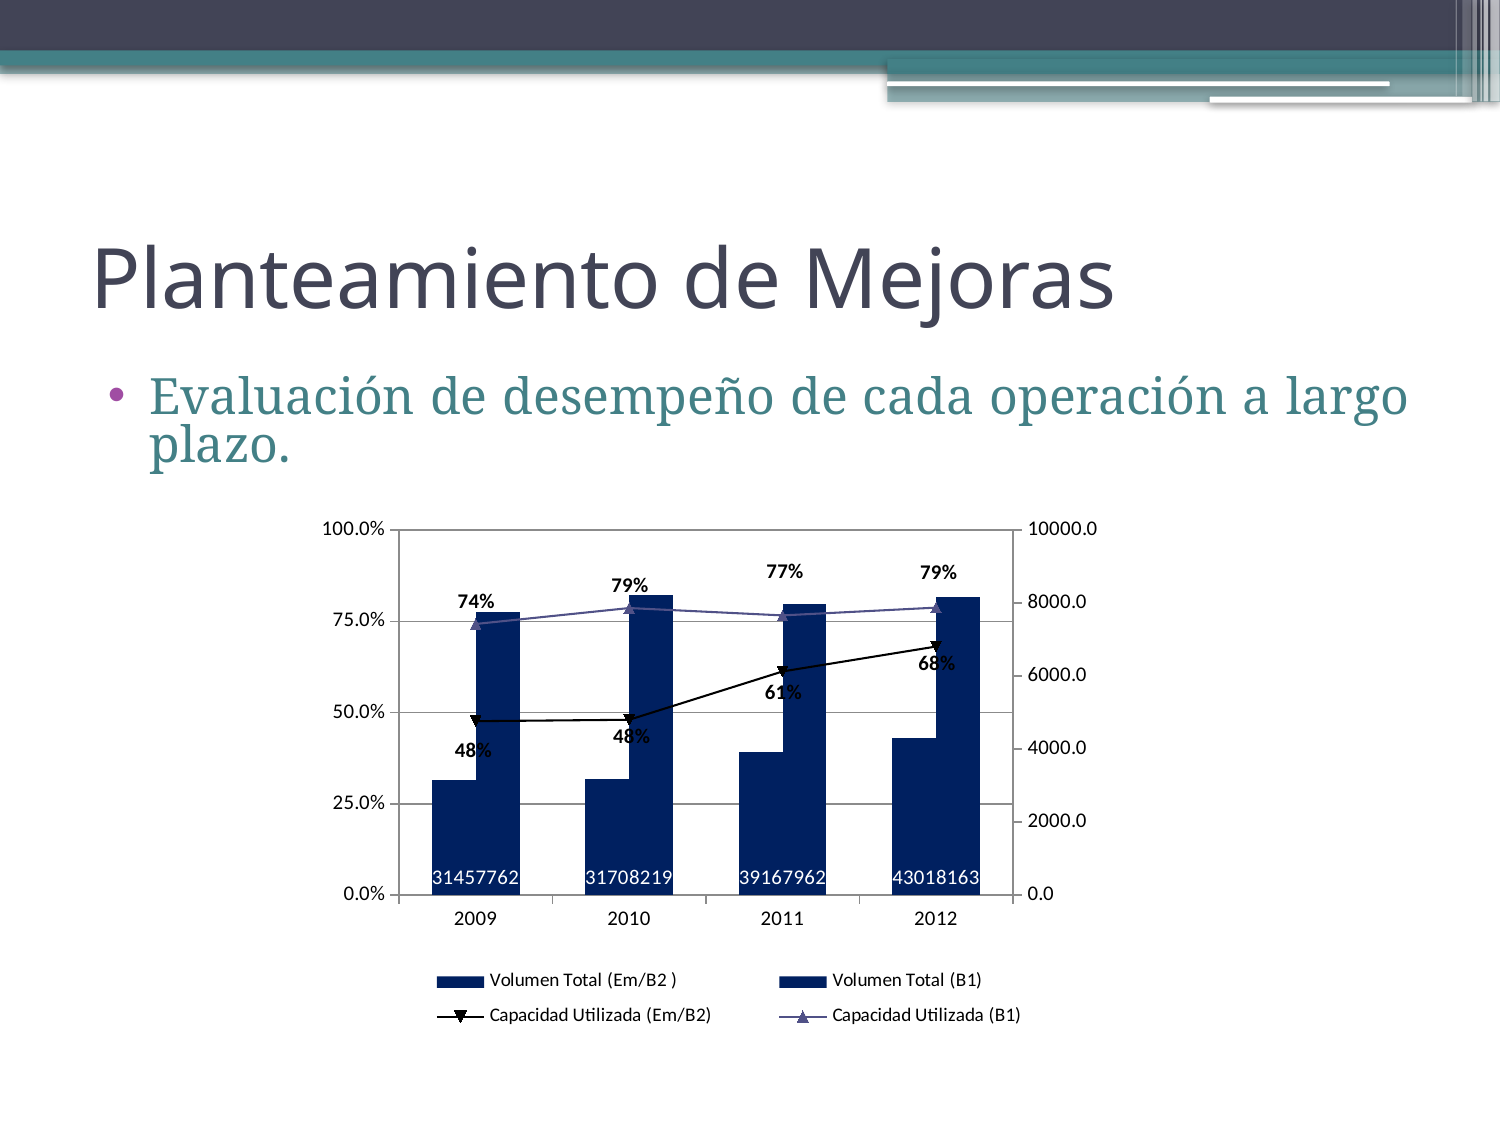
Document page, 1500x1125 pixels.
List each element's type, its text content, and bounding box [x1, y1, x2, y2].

list Evaluación de desempeño de cada operación a largo plazo. [74, 368, 1426, 528]
title Planteamiento de Mejoras [74, 187, 1426, 363]
chart [292, 503, 1149, 1055]
